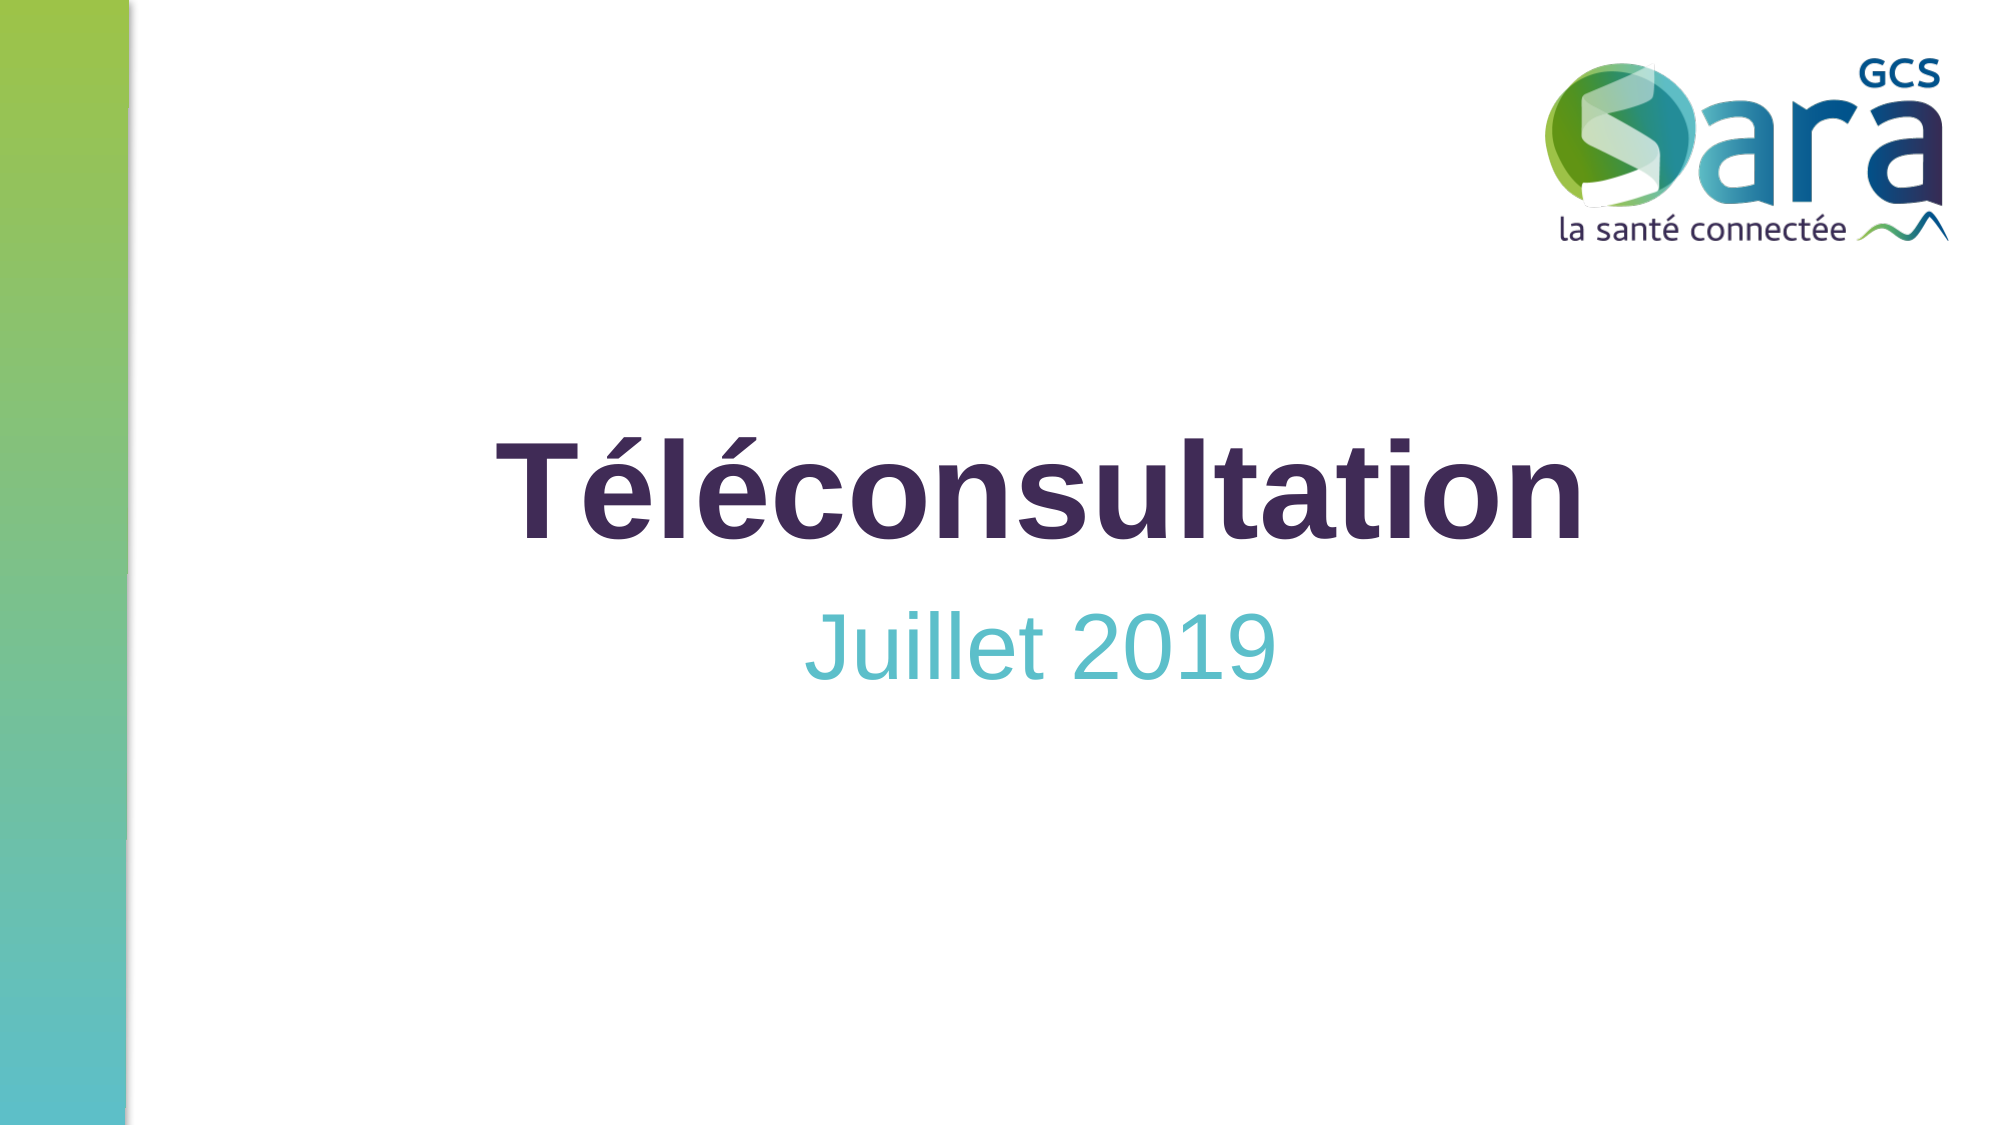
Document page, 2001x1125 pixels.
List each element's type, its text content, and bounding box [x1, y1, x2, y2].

picture [1536, 0, 1964, 296]
title Téléconsultation [200, 331, 1884, 576]
subtitle Juillet 2019 [200, 590, 1884, 863]
